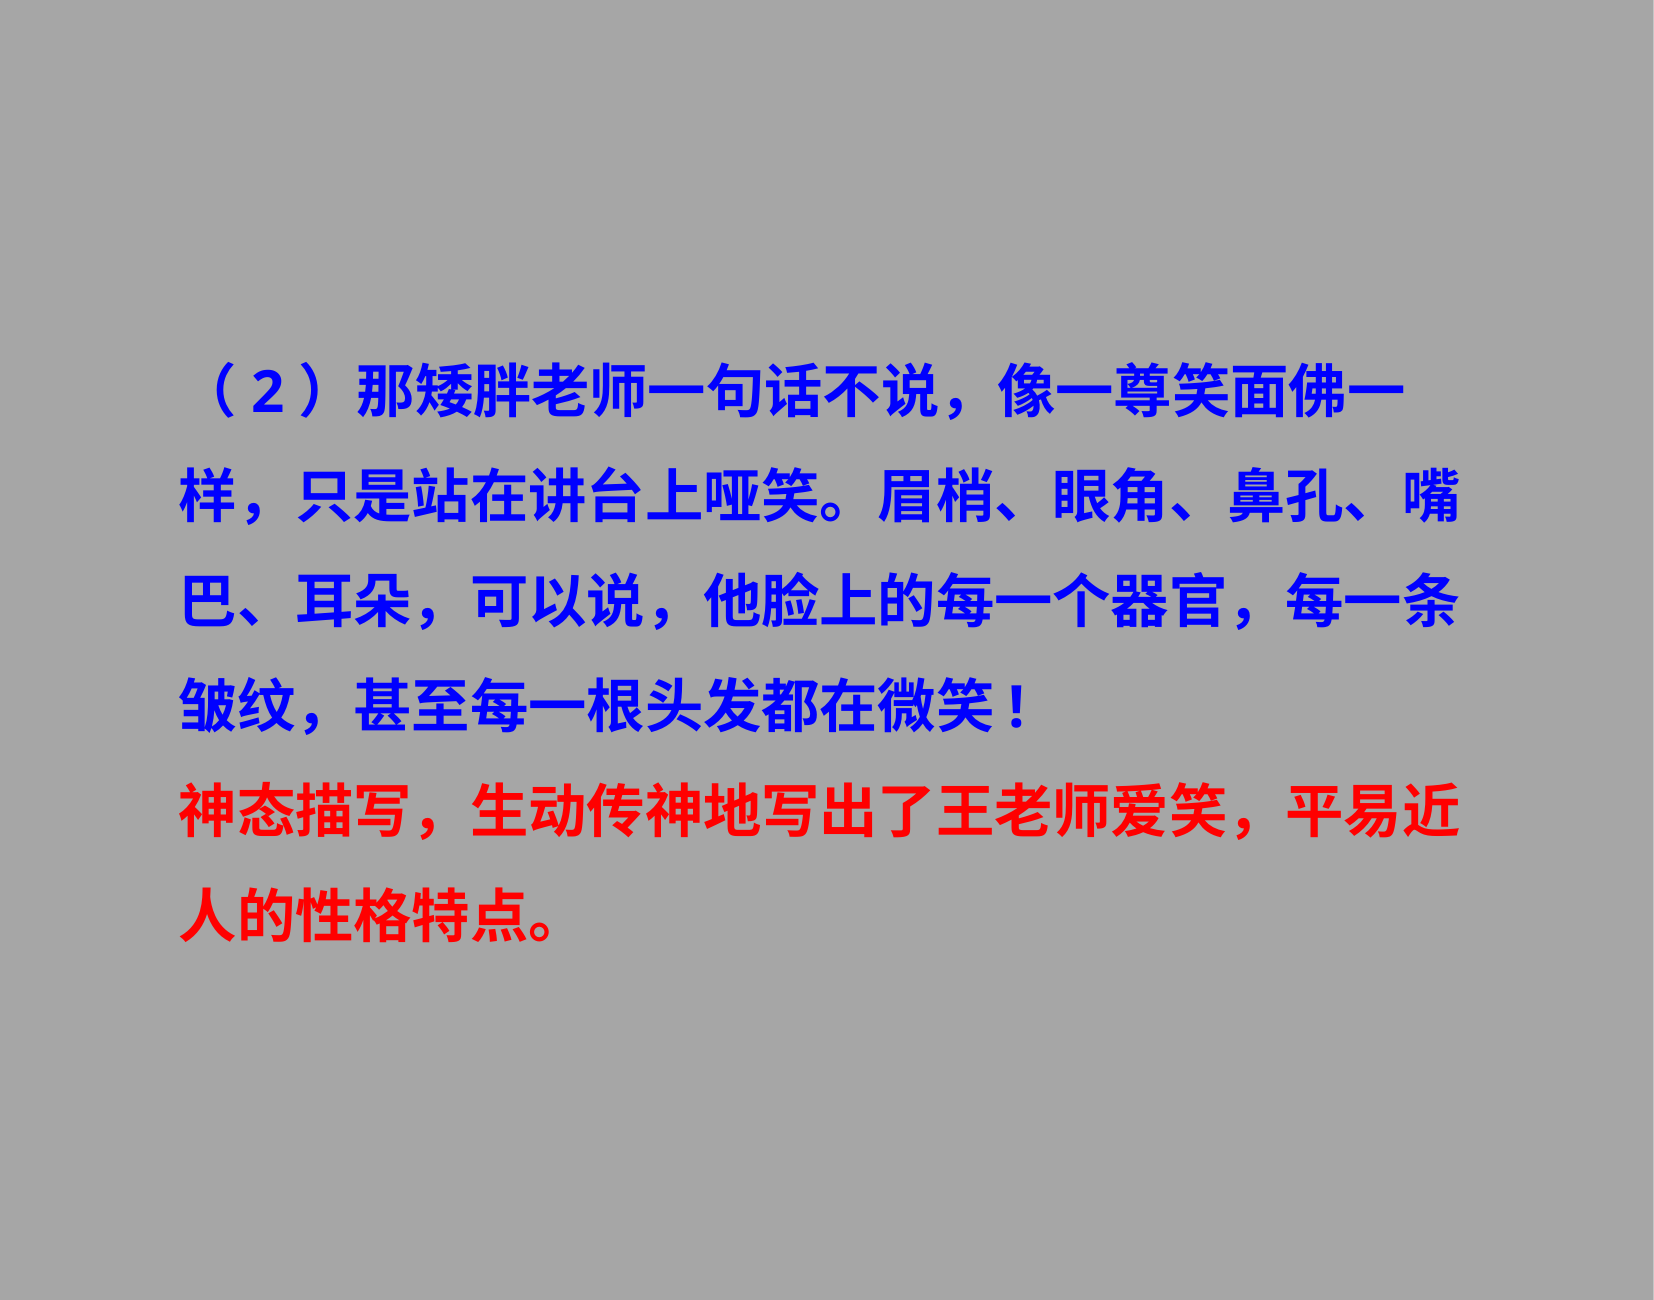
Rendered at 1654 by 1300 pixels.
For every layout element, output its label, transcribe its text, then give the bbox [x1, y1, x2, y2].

text_box （2）那矮胖老师一句话不说，像一尊笑面佛一样，只是站在讲台上哑笑。眉梢、眼角、鼻孔、嘴巴、耳朵，可以说，他脸上的每一个器官，每一条皱纹，甚至每一根头发都在微笑! 神态描写，生动传神地写出了王老师爱笑，平易近人的性格特点。 [164, 312, 1513, 957]
